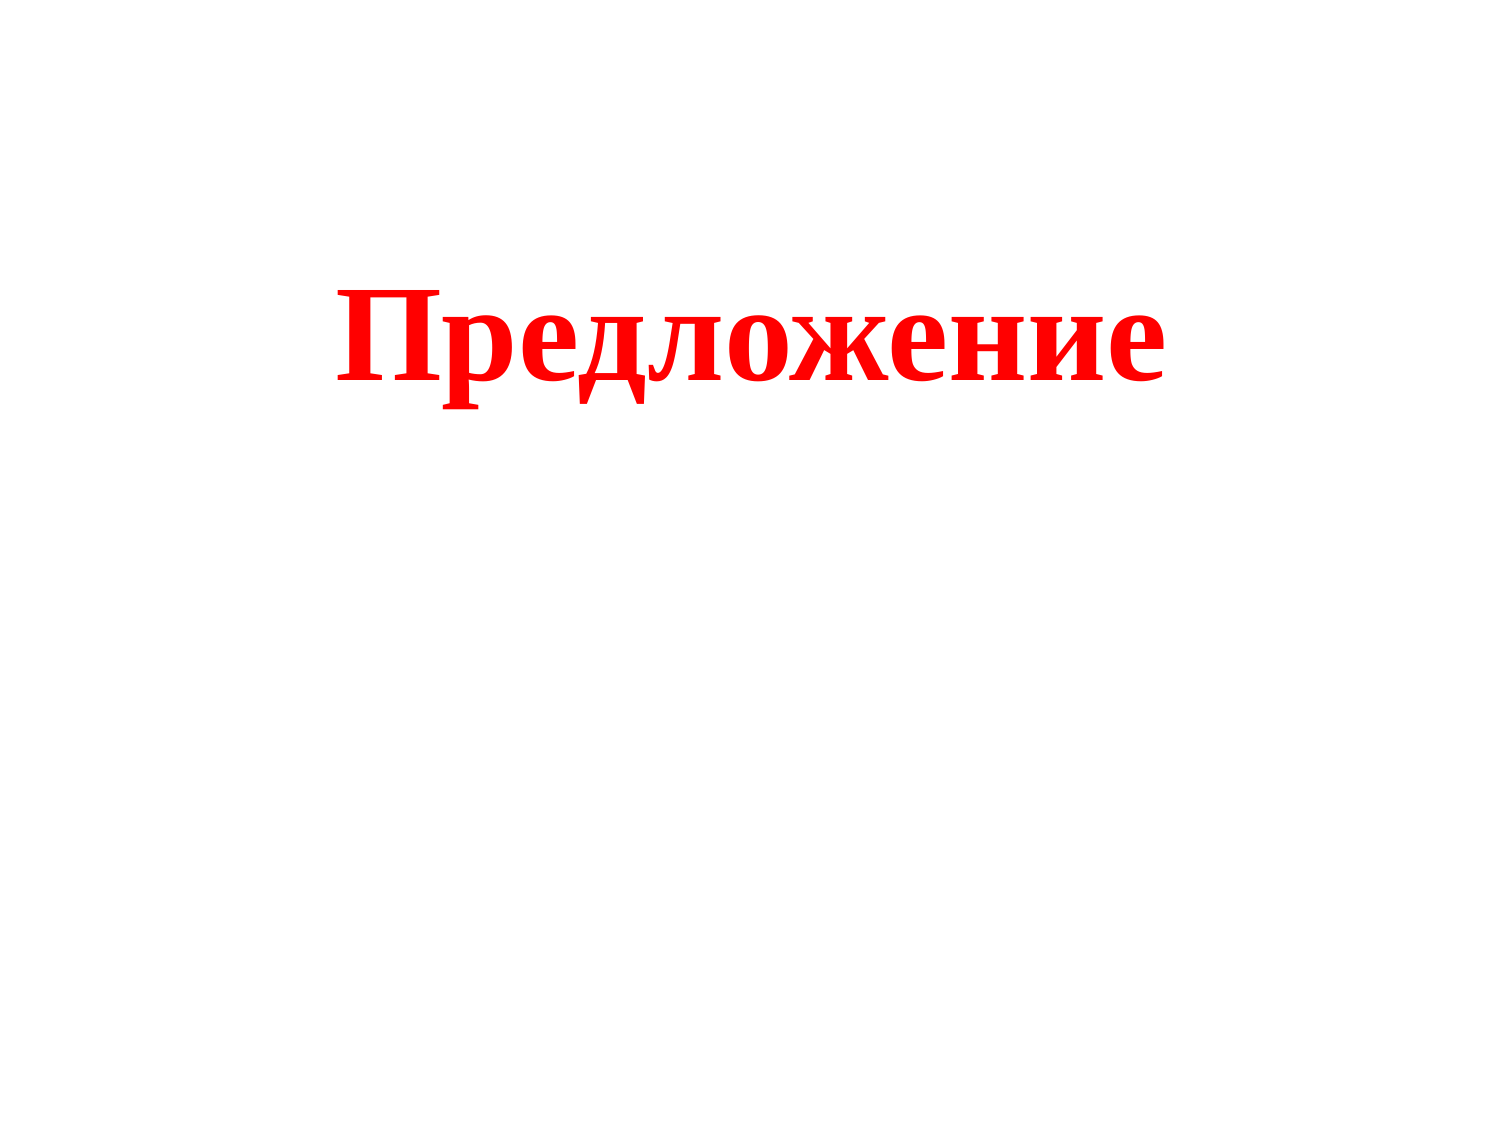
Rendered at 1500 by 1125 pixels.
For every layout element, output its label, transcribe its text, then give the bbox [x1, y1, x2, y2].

title Предложение [76, 231, 1427, 420]
